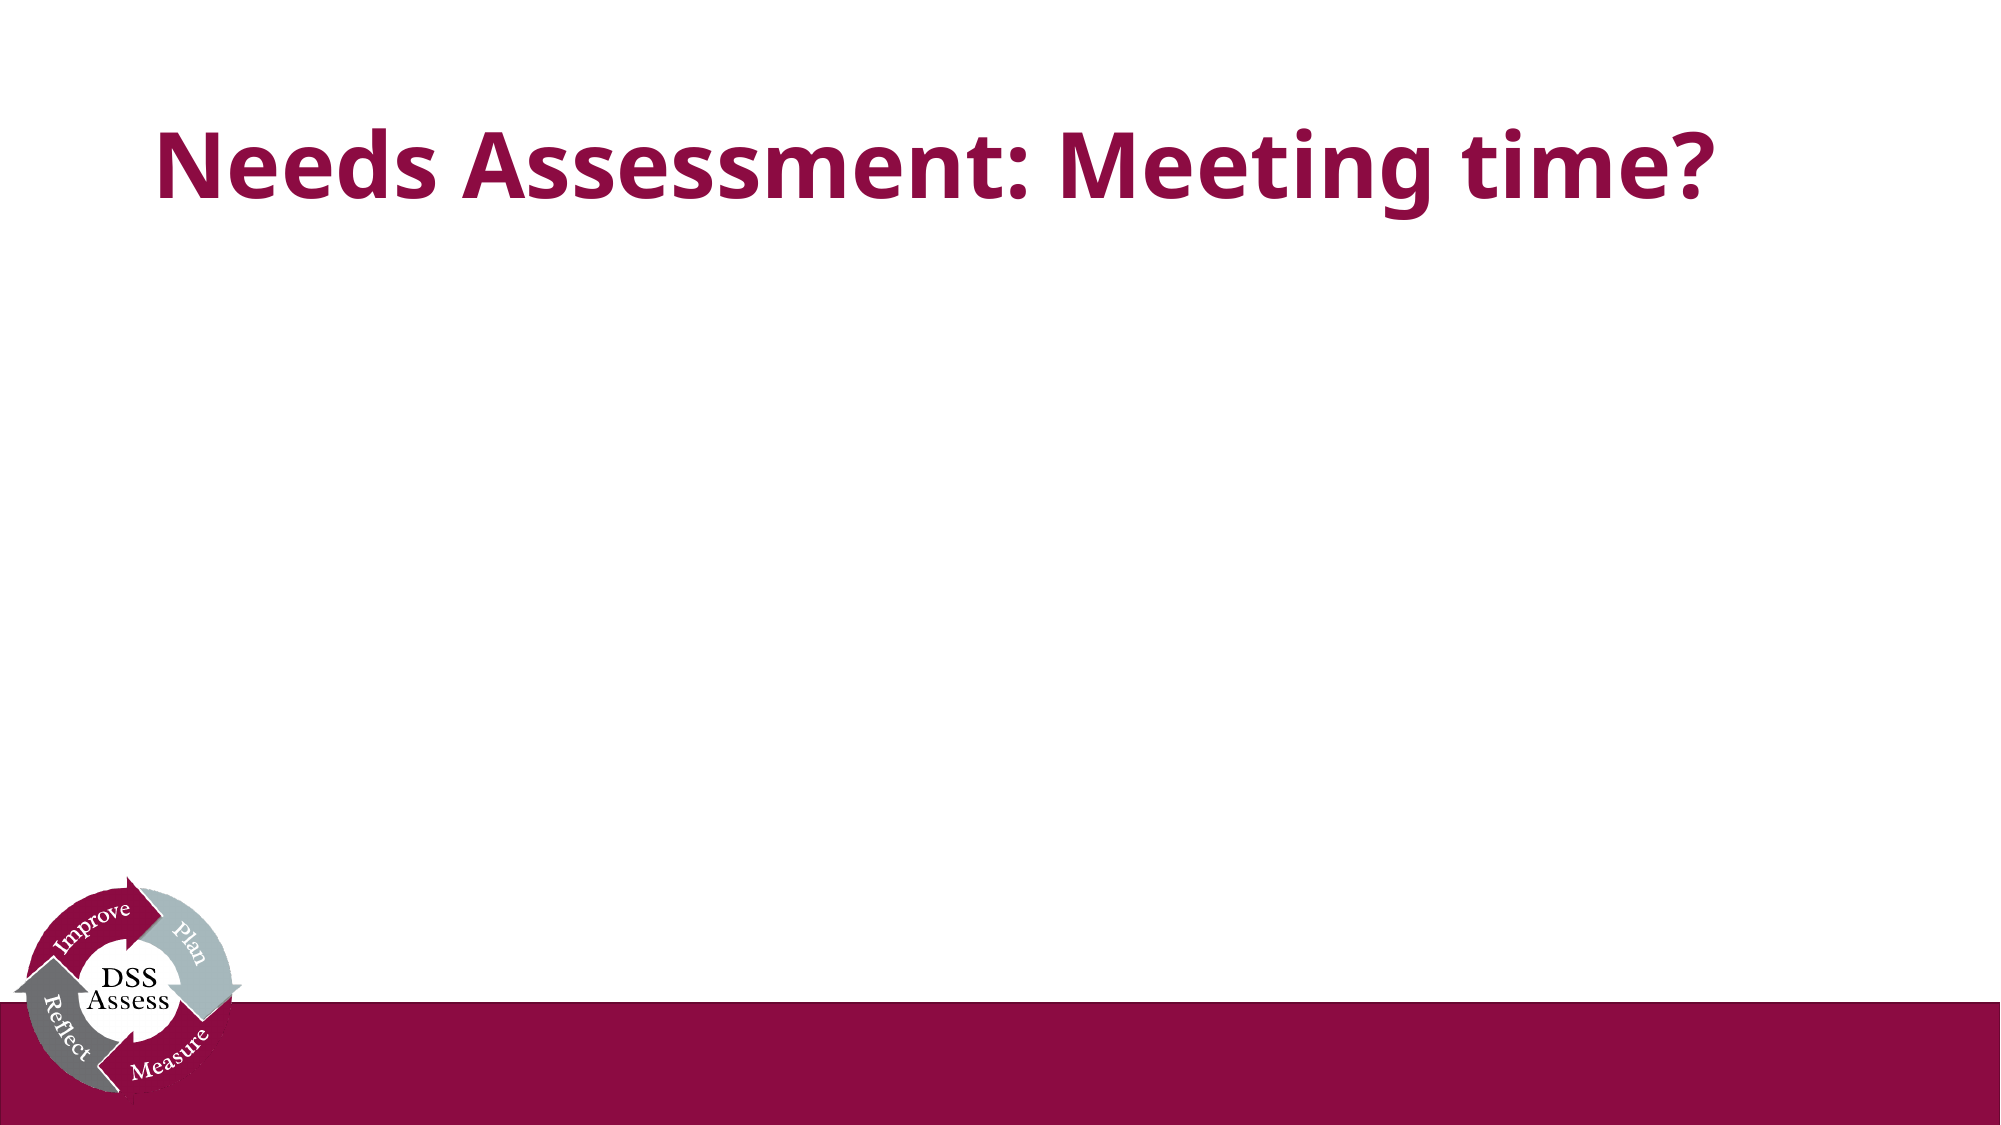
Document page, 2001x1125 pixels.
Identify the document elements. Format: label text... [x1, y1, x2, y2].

text_box [0, 1002, 2000, 1125]
title Needs Assessment: Meeting time? [137, 59, 1863, 278]
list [13, 876, 242, 1105]
